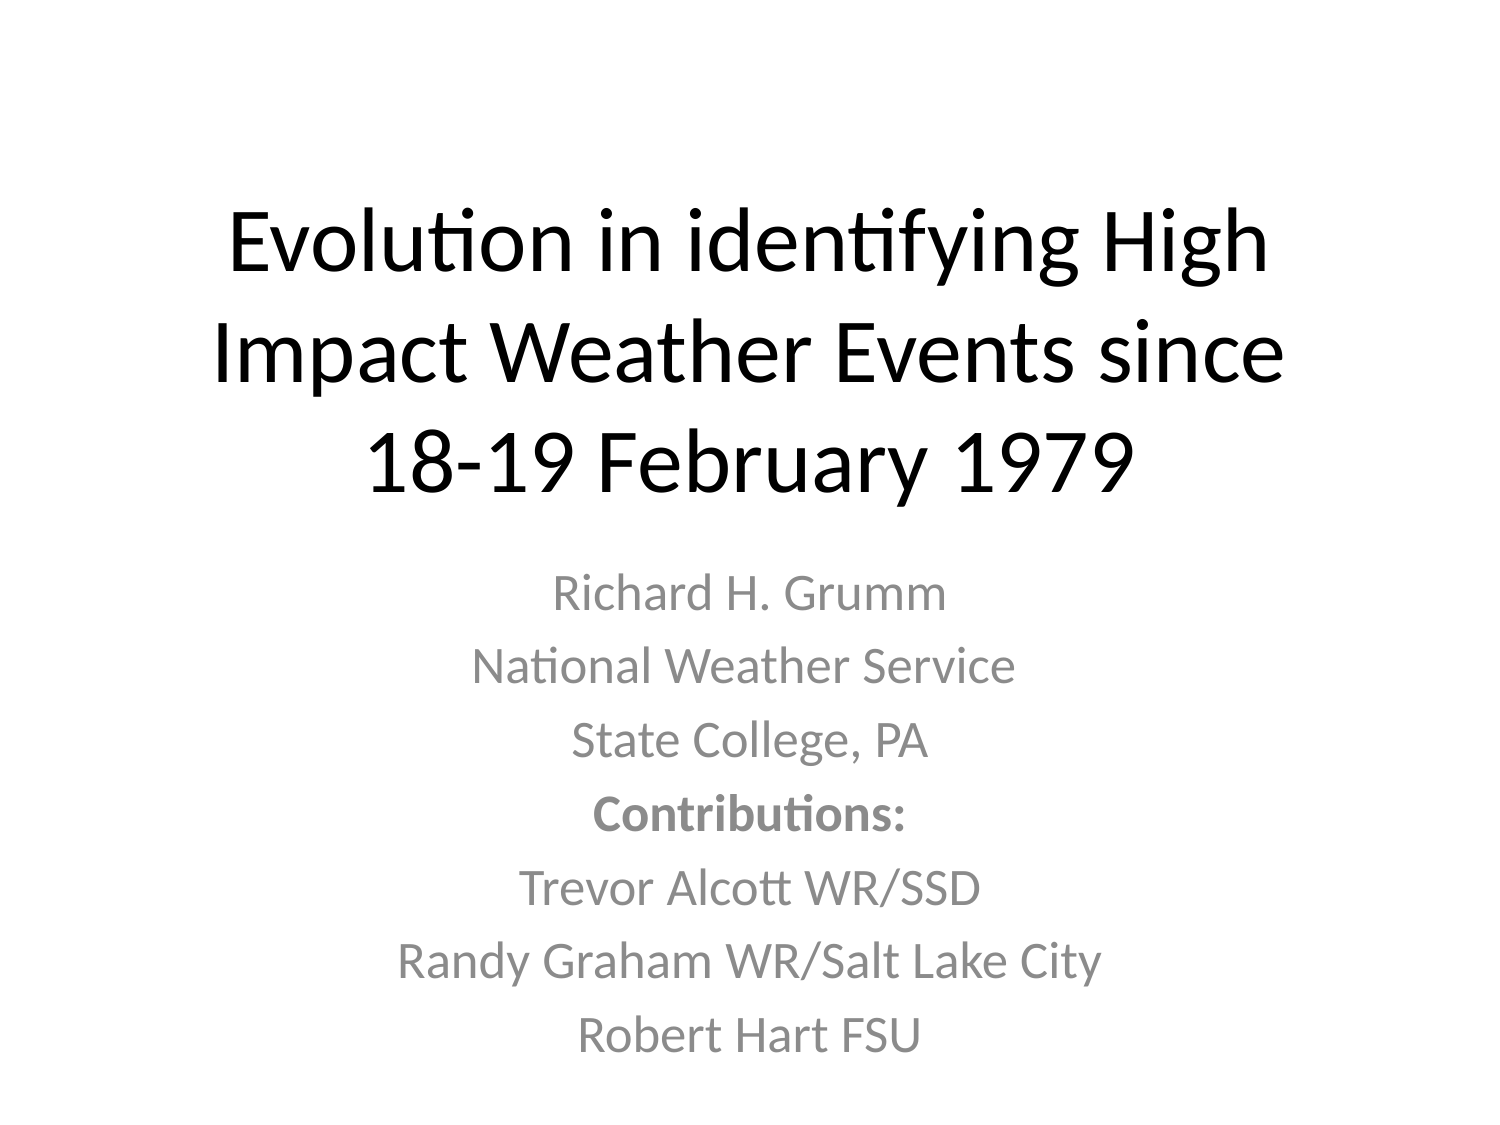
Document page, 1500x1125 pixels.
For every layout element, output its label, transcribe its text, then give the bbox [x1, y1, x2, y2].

title Evolution in identifying High Impact Weather Events since 18-19 February 1979 [112, 99, 1388, 591]
subtitle Richard H. Grumm National Weather Service State College, PA Contributions: Trevor Alcott WR/SSD Randy Graham WR/Salt Lake City Robert Hart FSU [225, 549, 1275, 1075]
